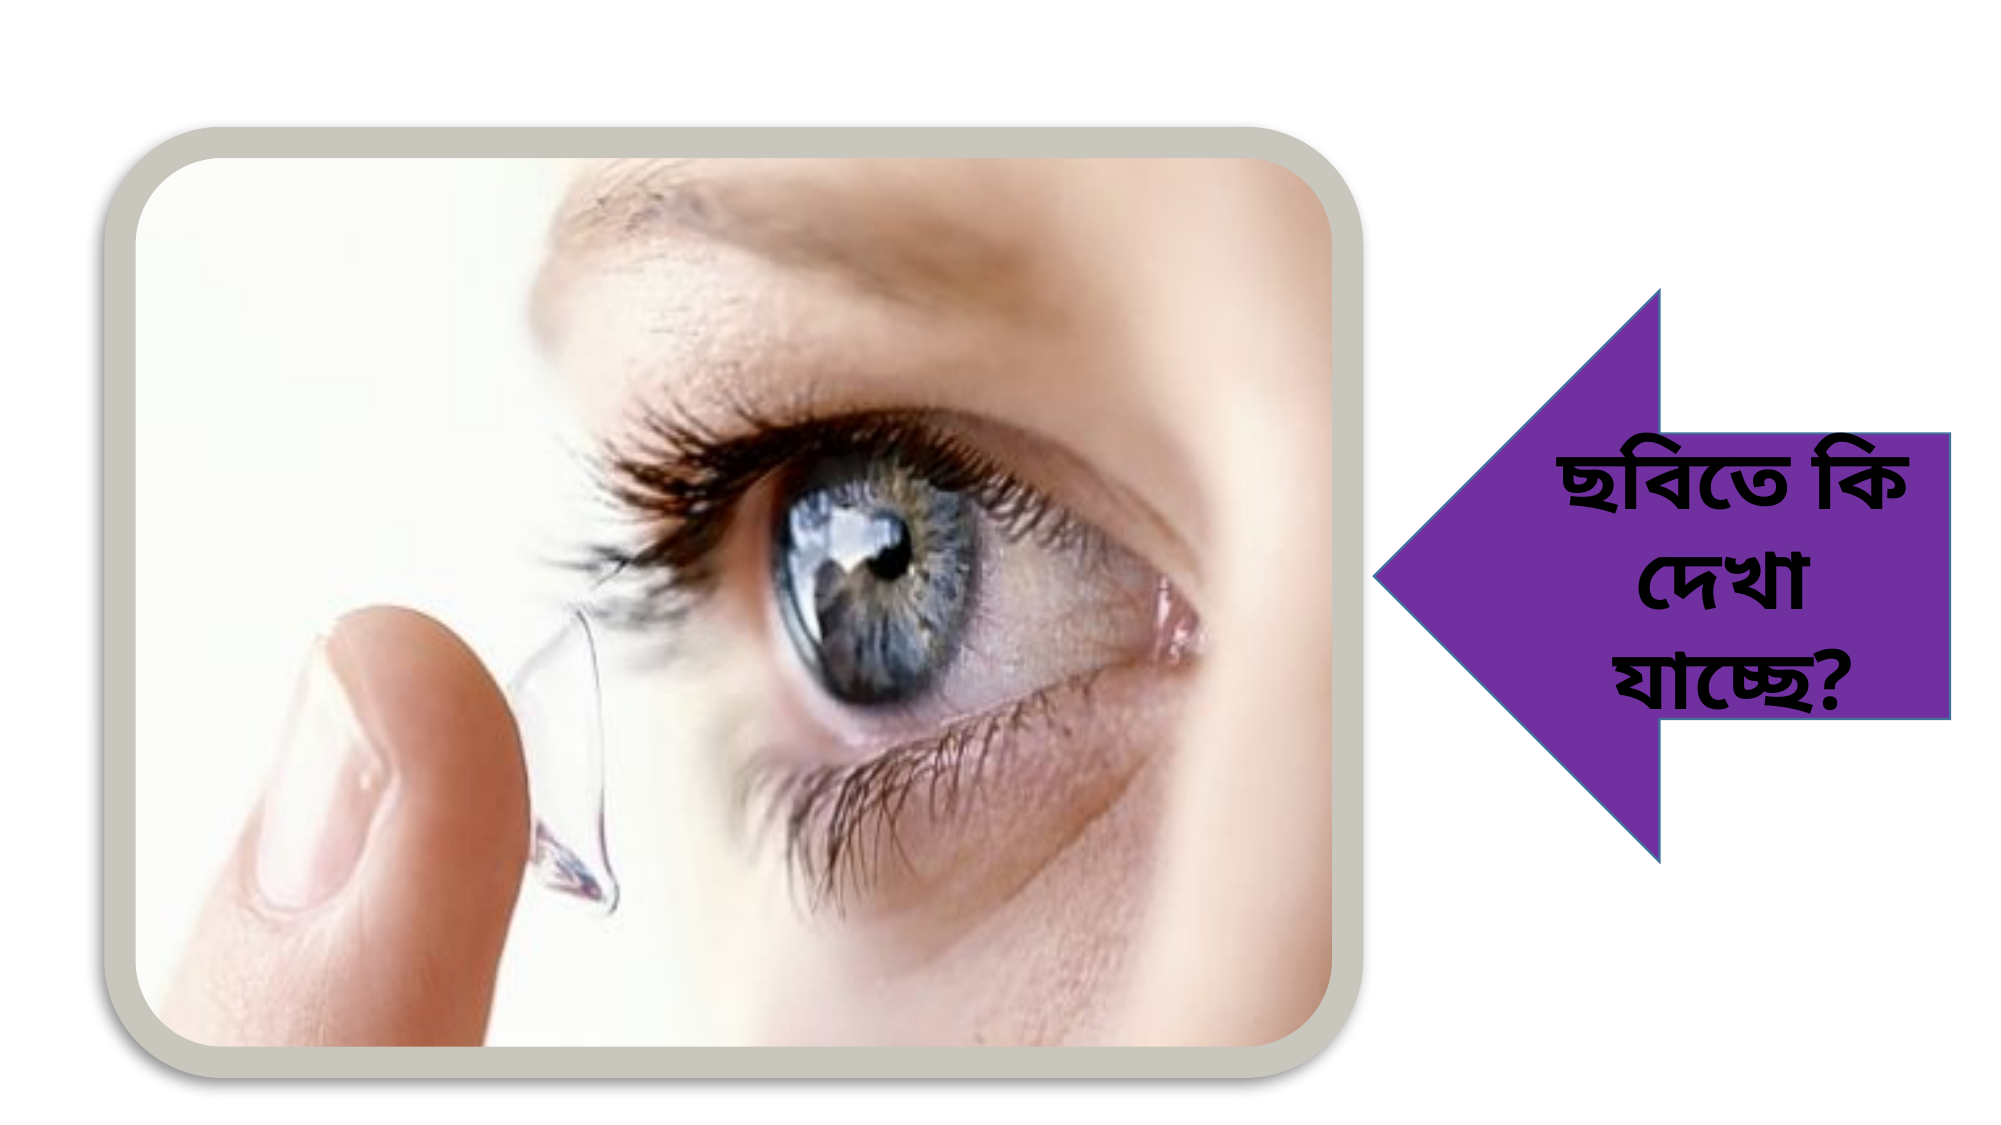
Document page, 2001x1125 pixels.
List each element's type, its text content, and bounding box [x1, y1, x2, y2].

picture [119, 142, 1348, 1063]
text_box ছবিতে কি দেখা যাচ্ছে? [1372, 287, 1952, 865]
